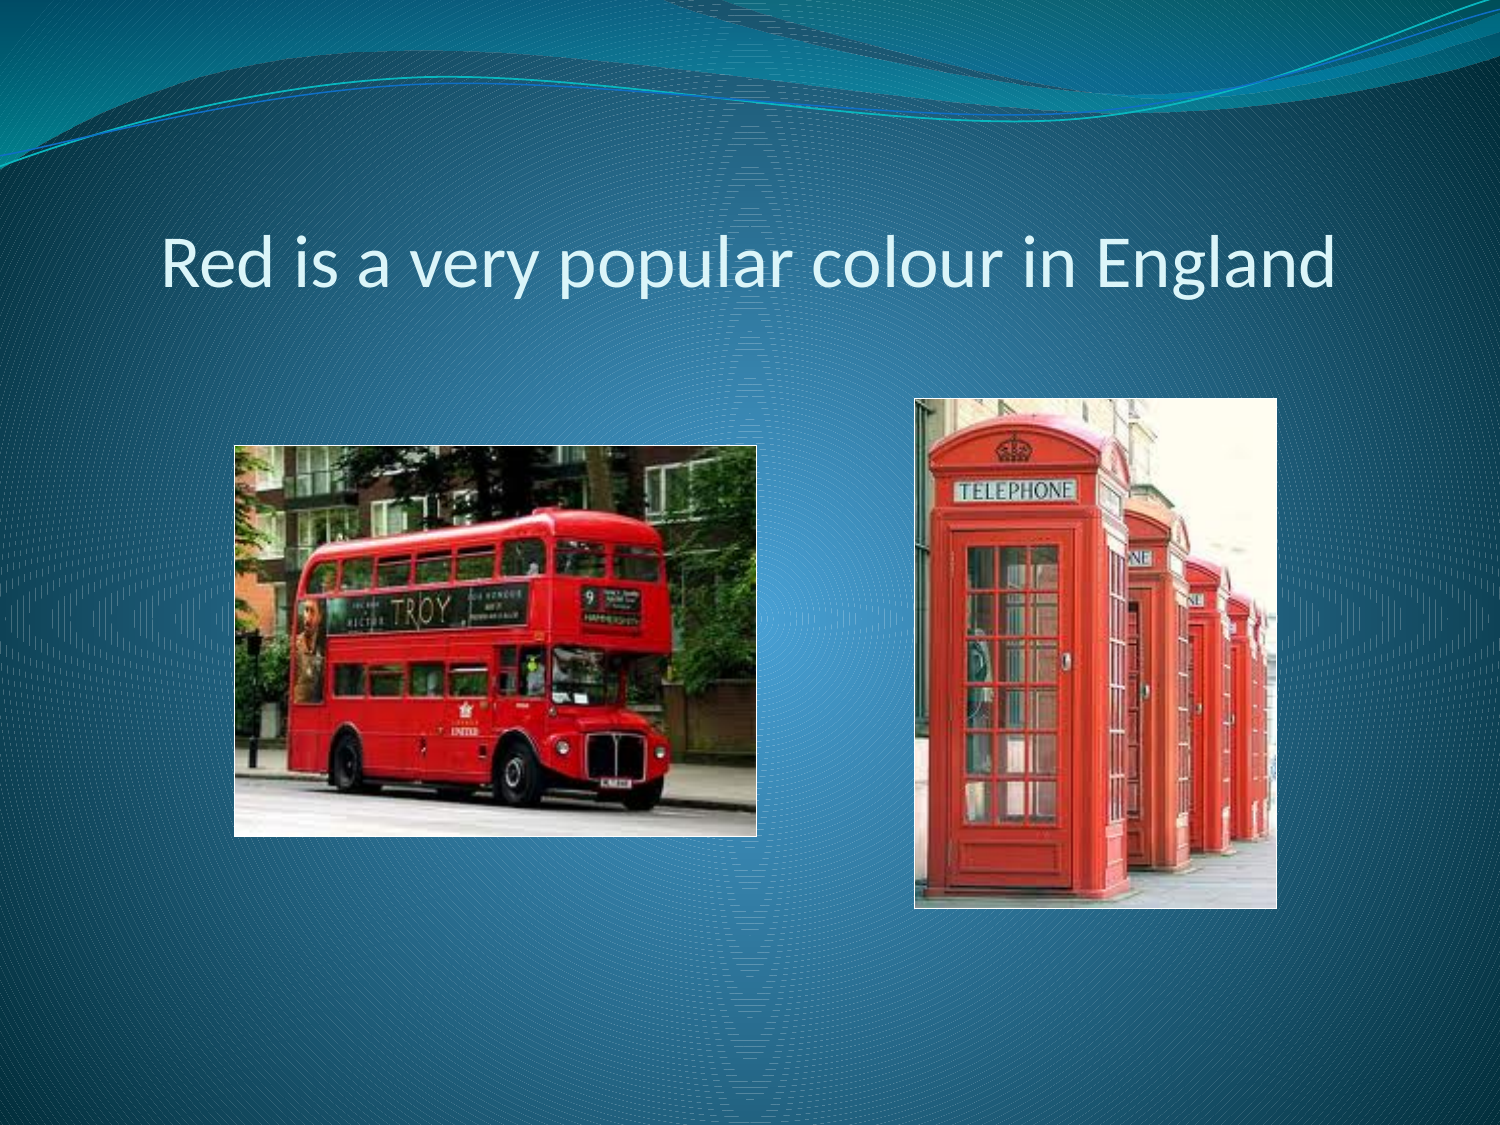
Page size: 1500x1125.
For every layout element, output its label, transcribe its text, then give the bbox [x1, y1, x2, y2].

title Red is a very popular colour in England [75, 115, 1425, 303]
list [234, 445, 758, 838]
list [913, 398, 1277, 909]
